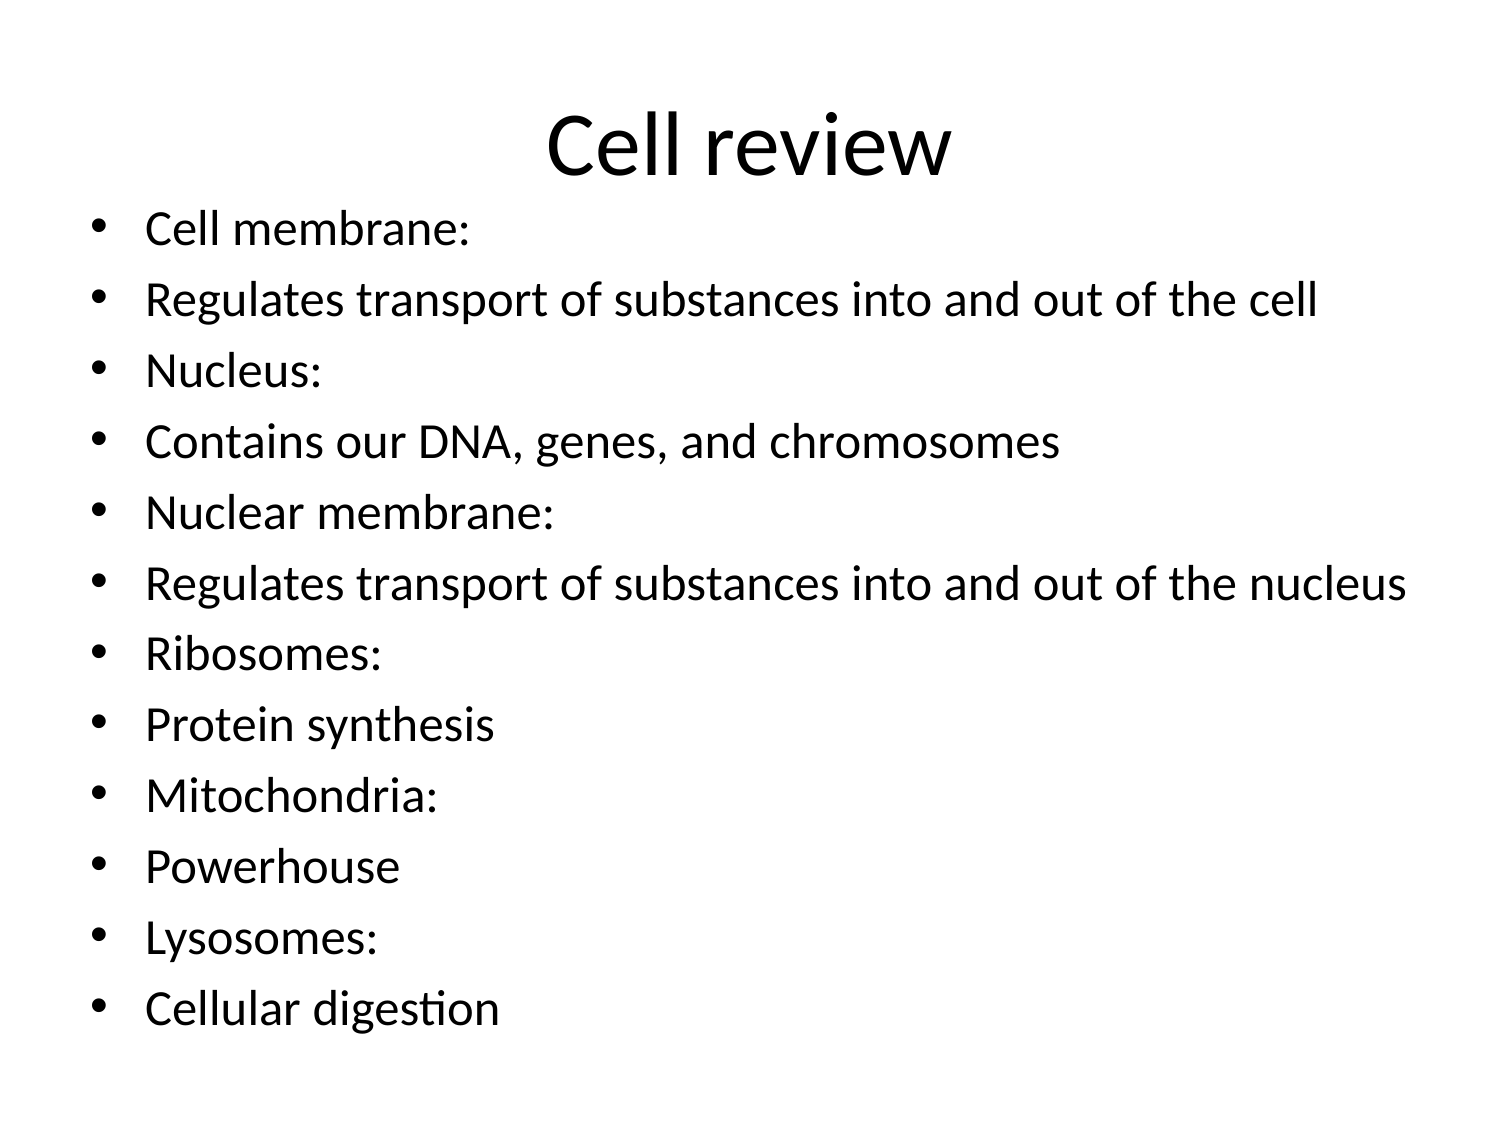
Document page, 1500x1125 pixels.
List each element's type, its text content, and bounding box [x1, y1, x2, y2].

list Cell membrane: Regulates transport of substances into and out of the cell Nucleus: Contains our DNA, genes, and chromosomes Nuclear membrane: Regulates transport of substances into and out of the nucleus Ribosomes: Protein synthesis Mitochondria: Powerhouse Lysosomes: Cellular digestion [75, 187, 1425, 1088]
title Cell review [75, 45, 1425, 187]
